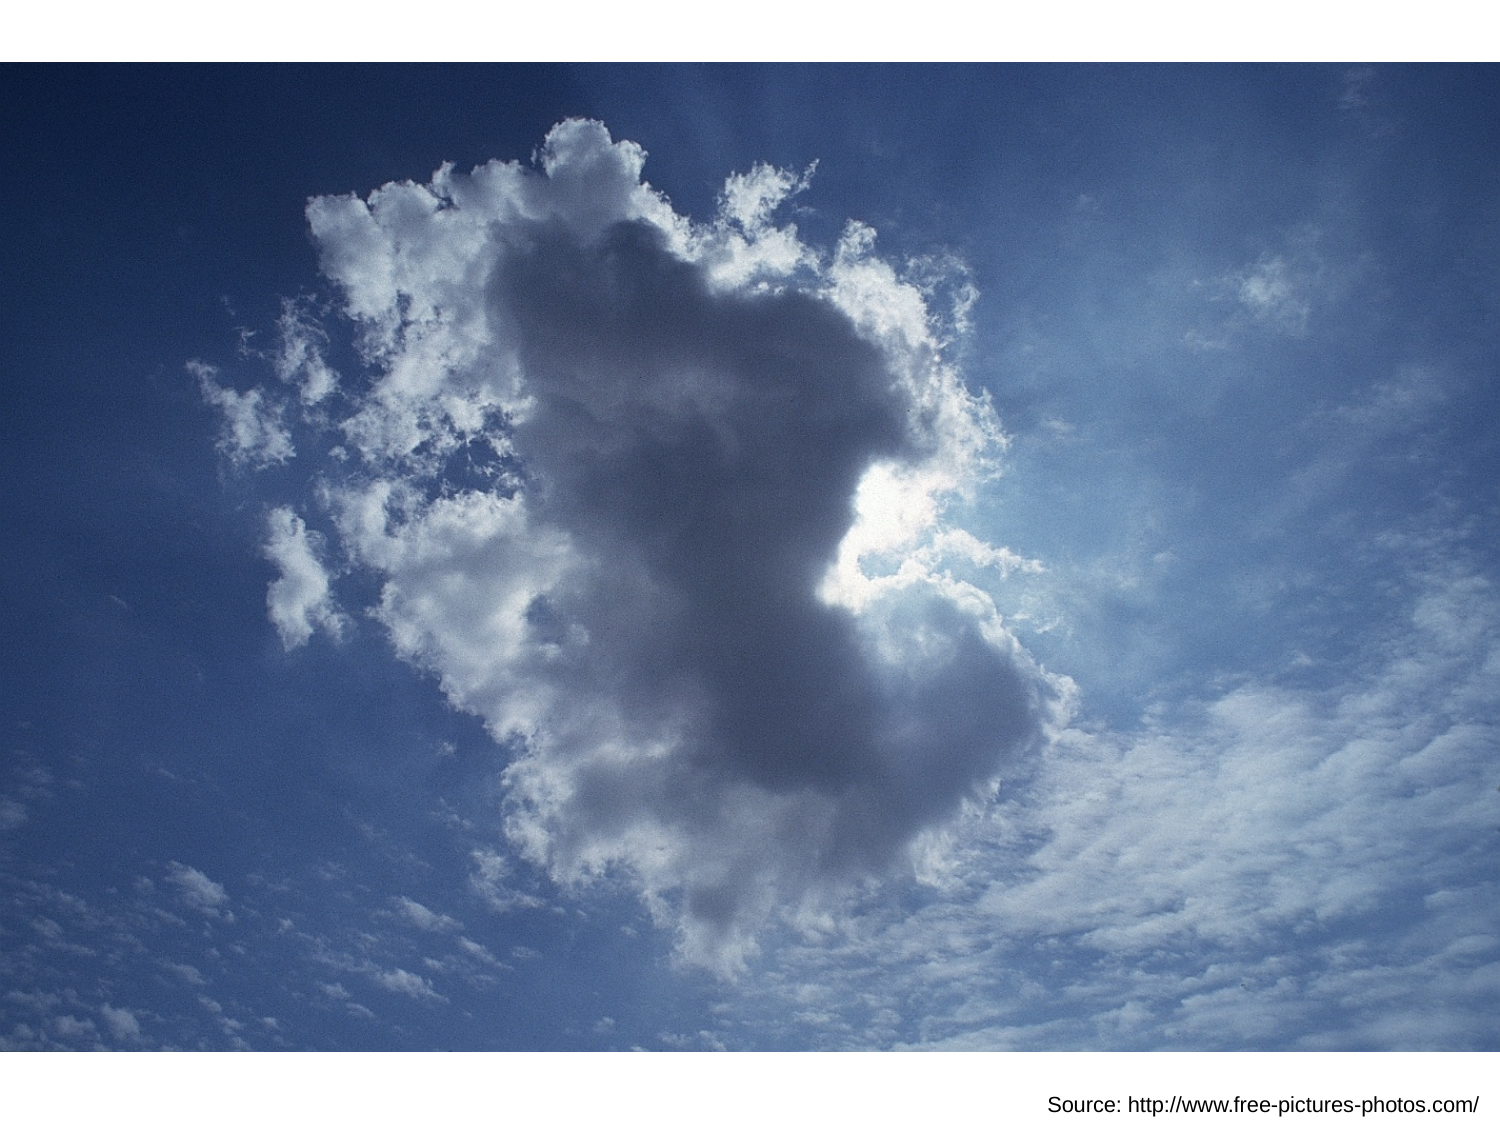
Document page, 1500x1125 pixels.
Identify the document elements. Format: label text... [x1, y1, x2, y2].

picture [0, 62, 1500, 1053]
text_box Source: http://www.free-pictures-photos.com/ [1032, 1083, 1495, 1125]
